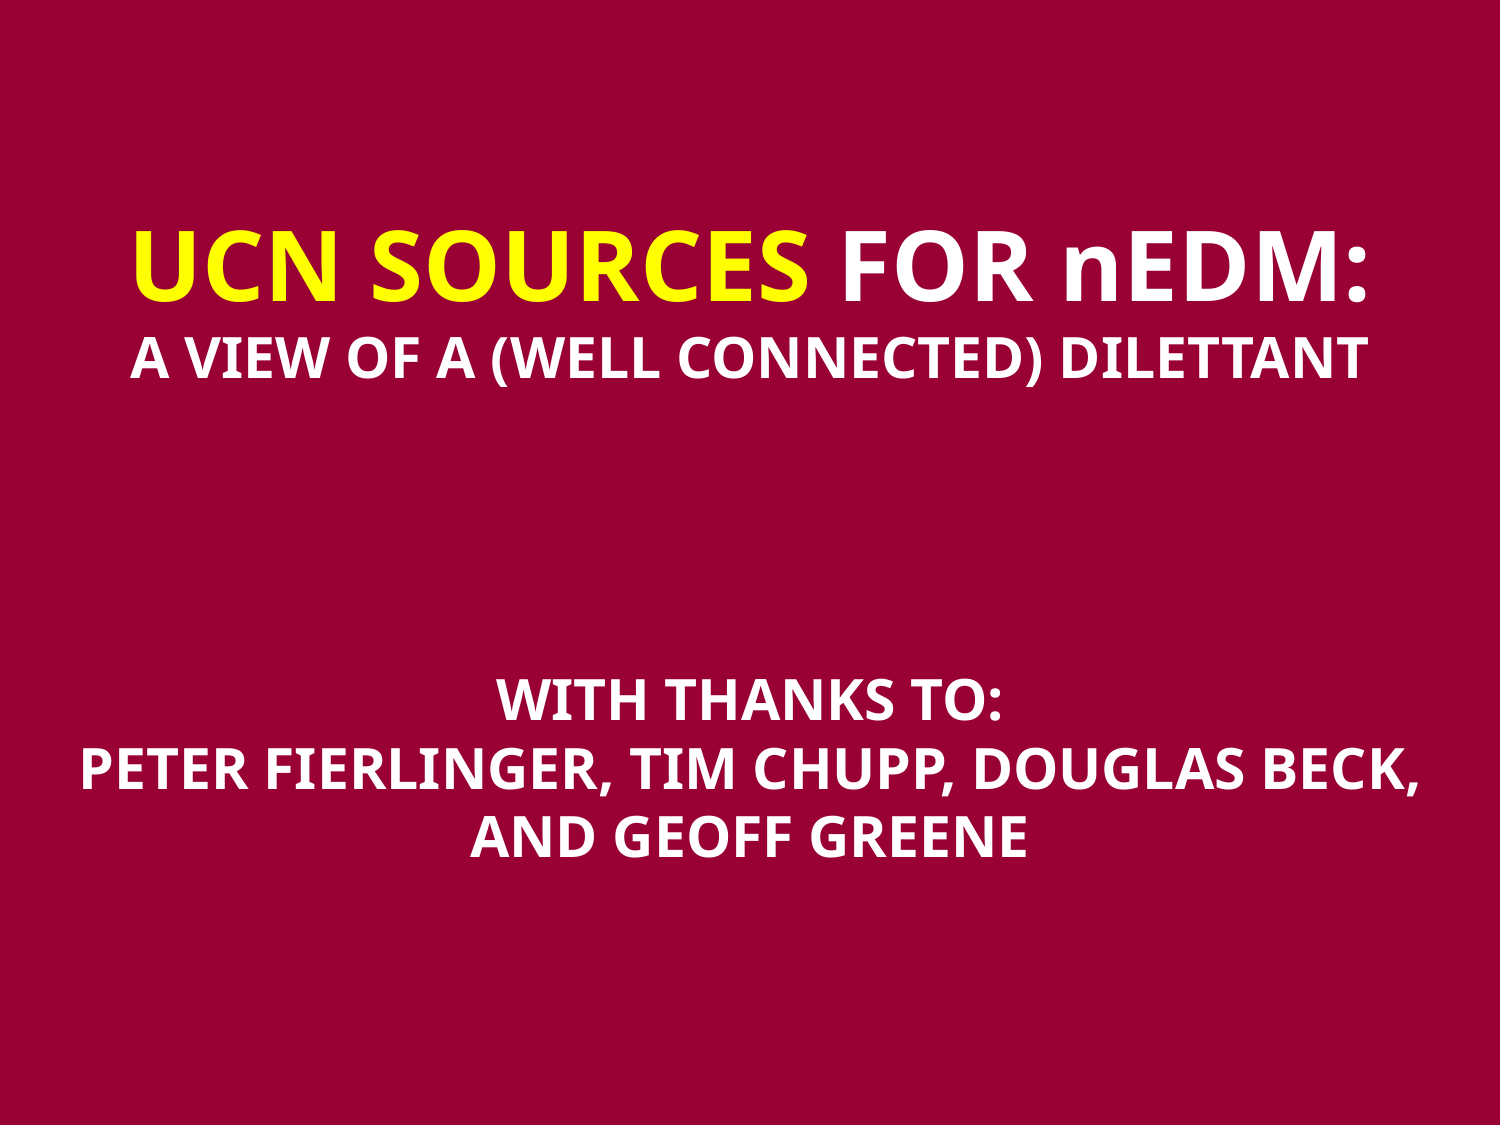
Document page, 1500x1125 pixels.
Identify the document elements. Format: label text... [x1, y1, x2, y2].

title UCN sources for nEDM: a view of a (well connected) dilettant with thanks to: Peter fierlinger, tim chupp, douglas beck, and Geoff greene [37, 200, 1463, 938]
